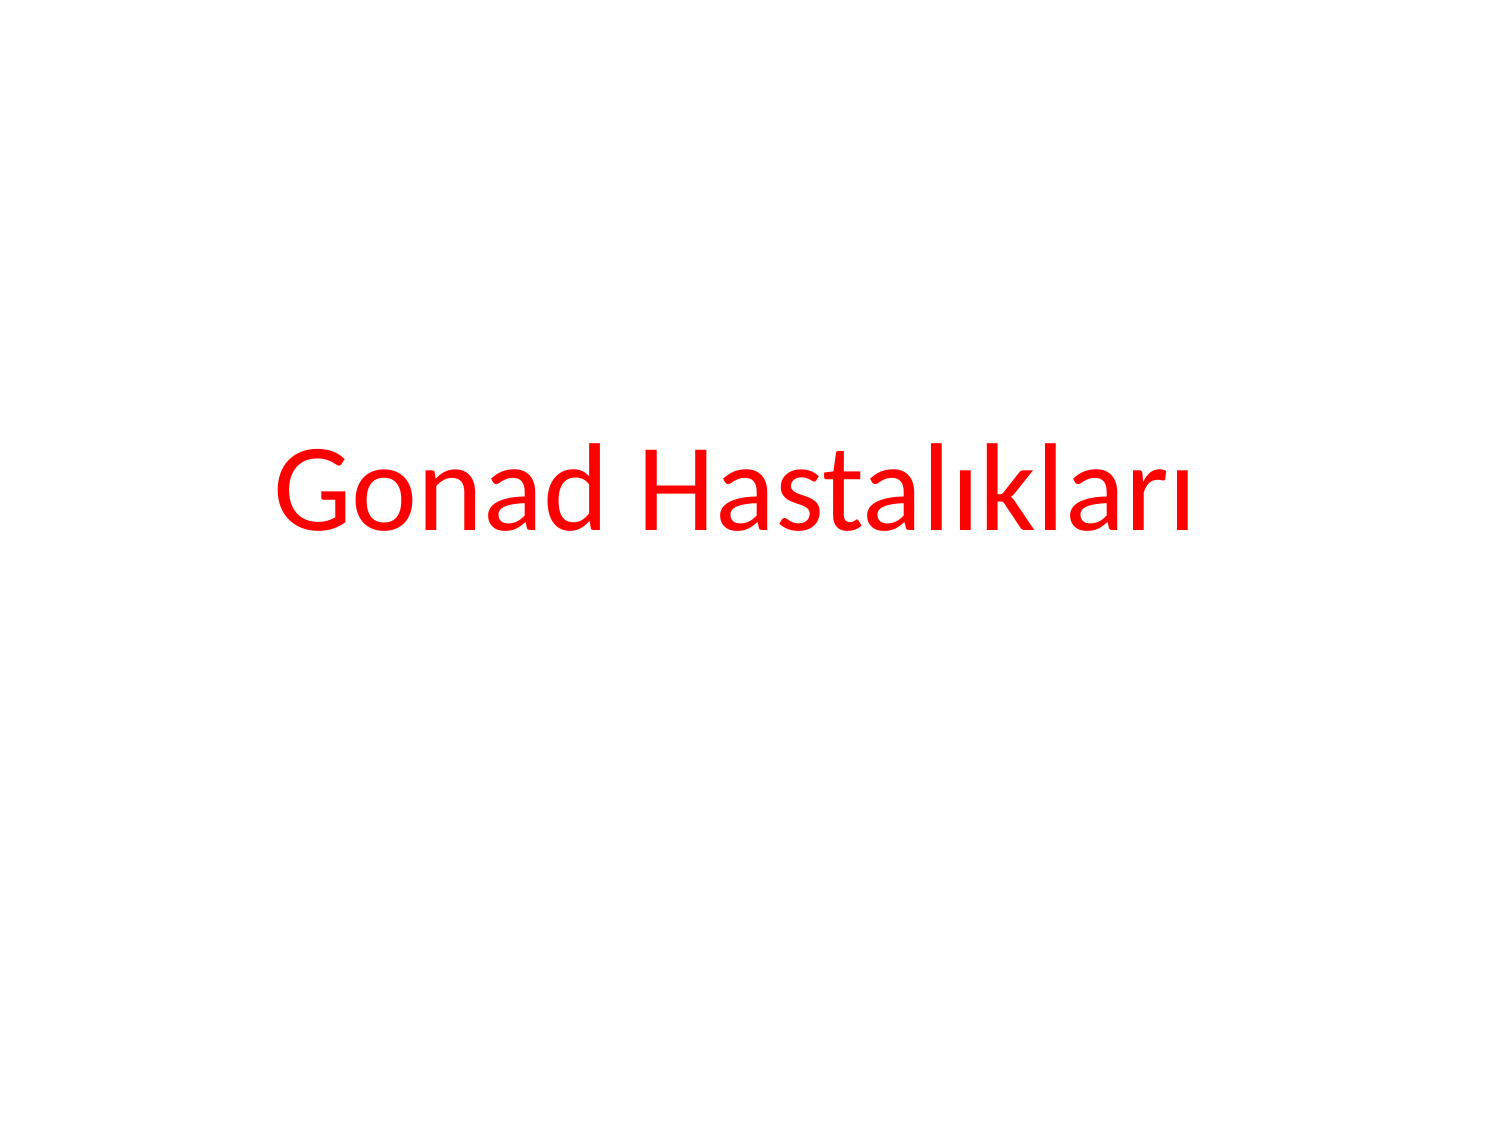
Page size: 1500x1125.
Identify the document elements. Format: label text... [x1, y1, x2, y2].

title Gonad Hastalıkları [75, 386, 1425, 575]
